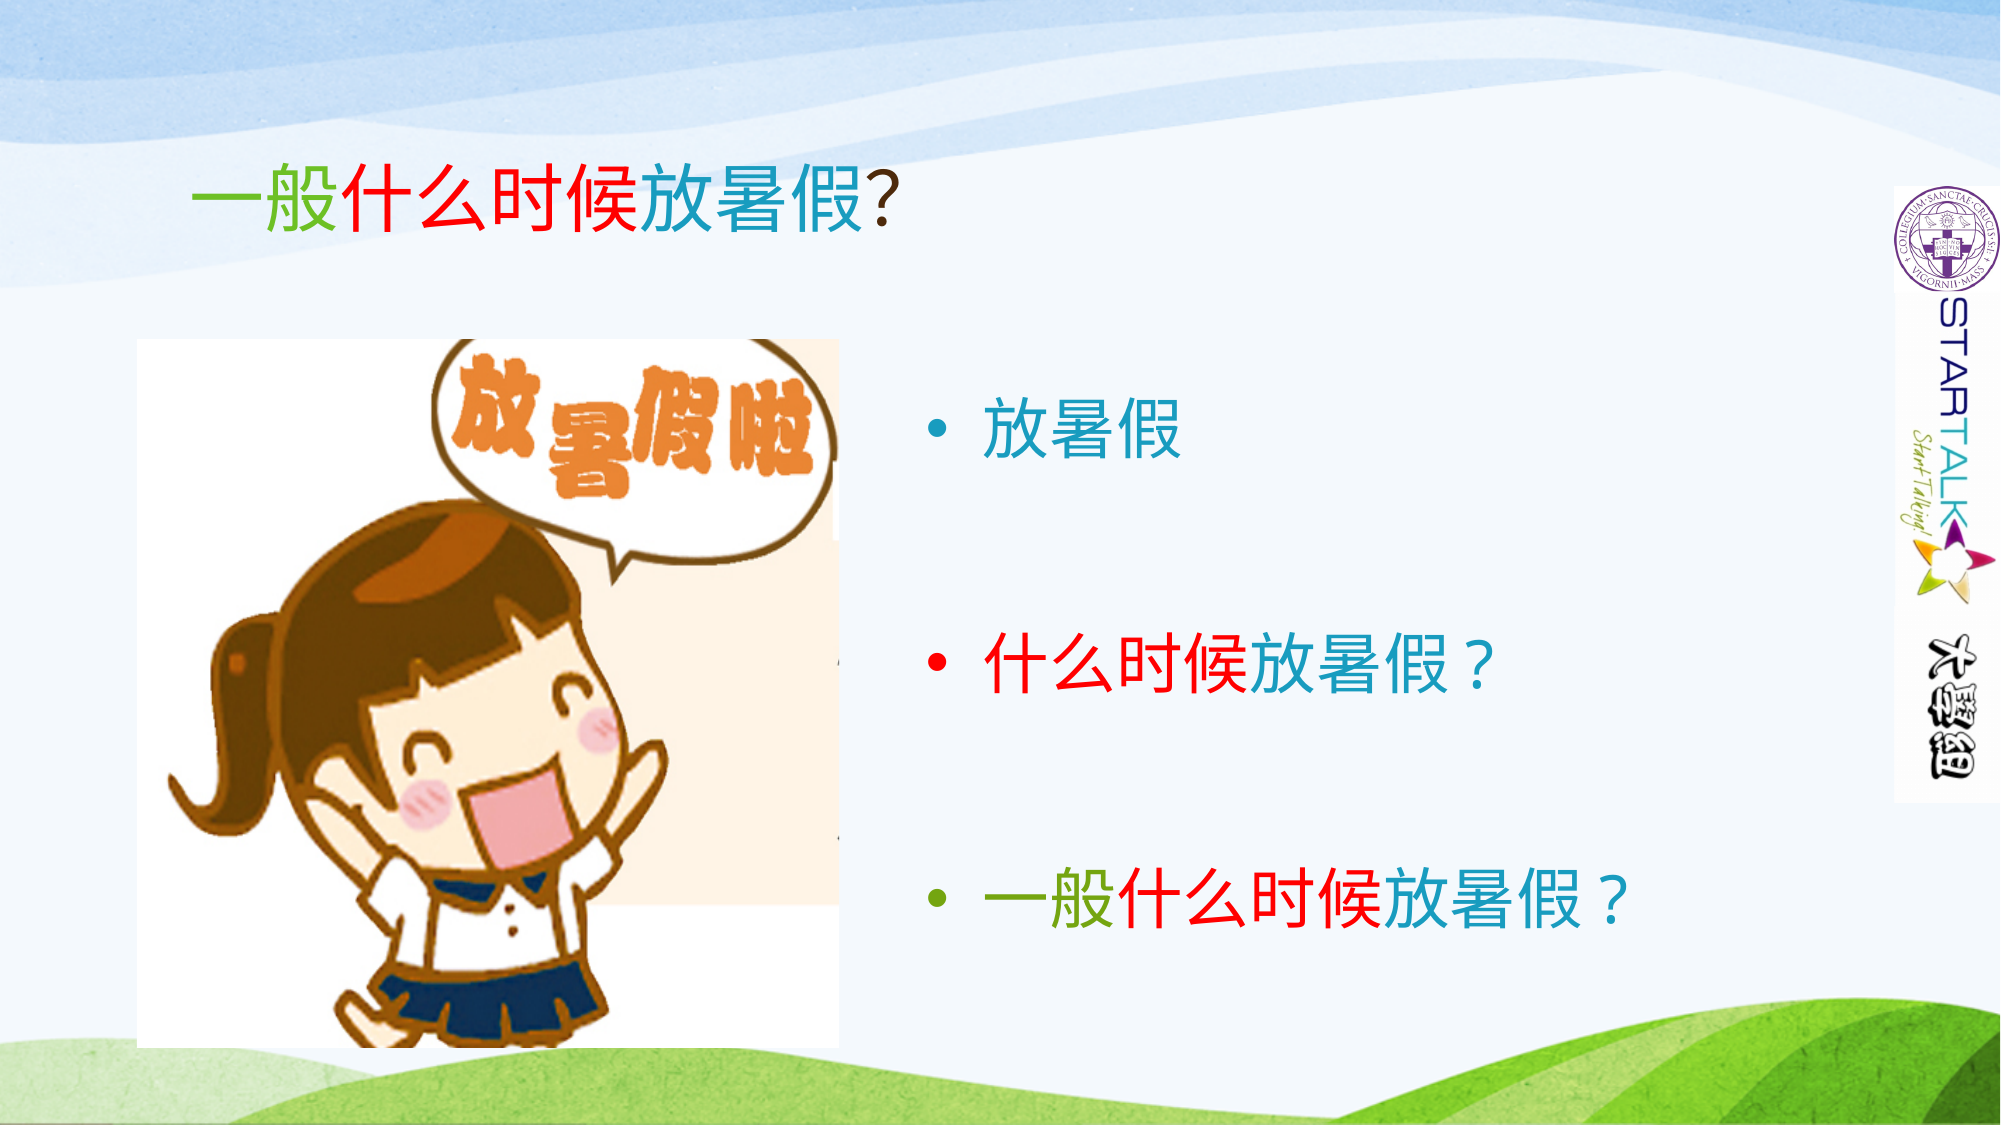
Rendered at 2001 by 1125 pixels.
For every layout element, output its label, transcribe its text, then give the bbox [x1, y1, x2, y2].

title 一般什么时候放暑假？ [174, 50, 1825, 250]
picture [0, 0, 2001, 1125]
list 放暑假 什么时候放暑假? 一般什么时候放暑假? [910, 379, 1764, 953]
